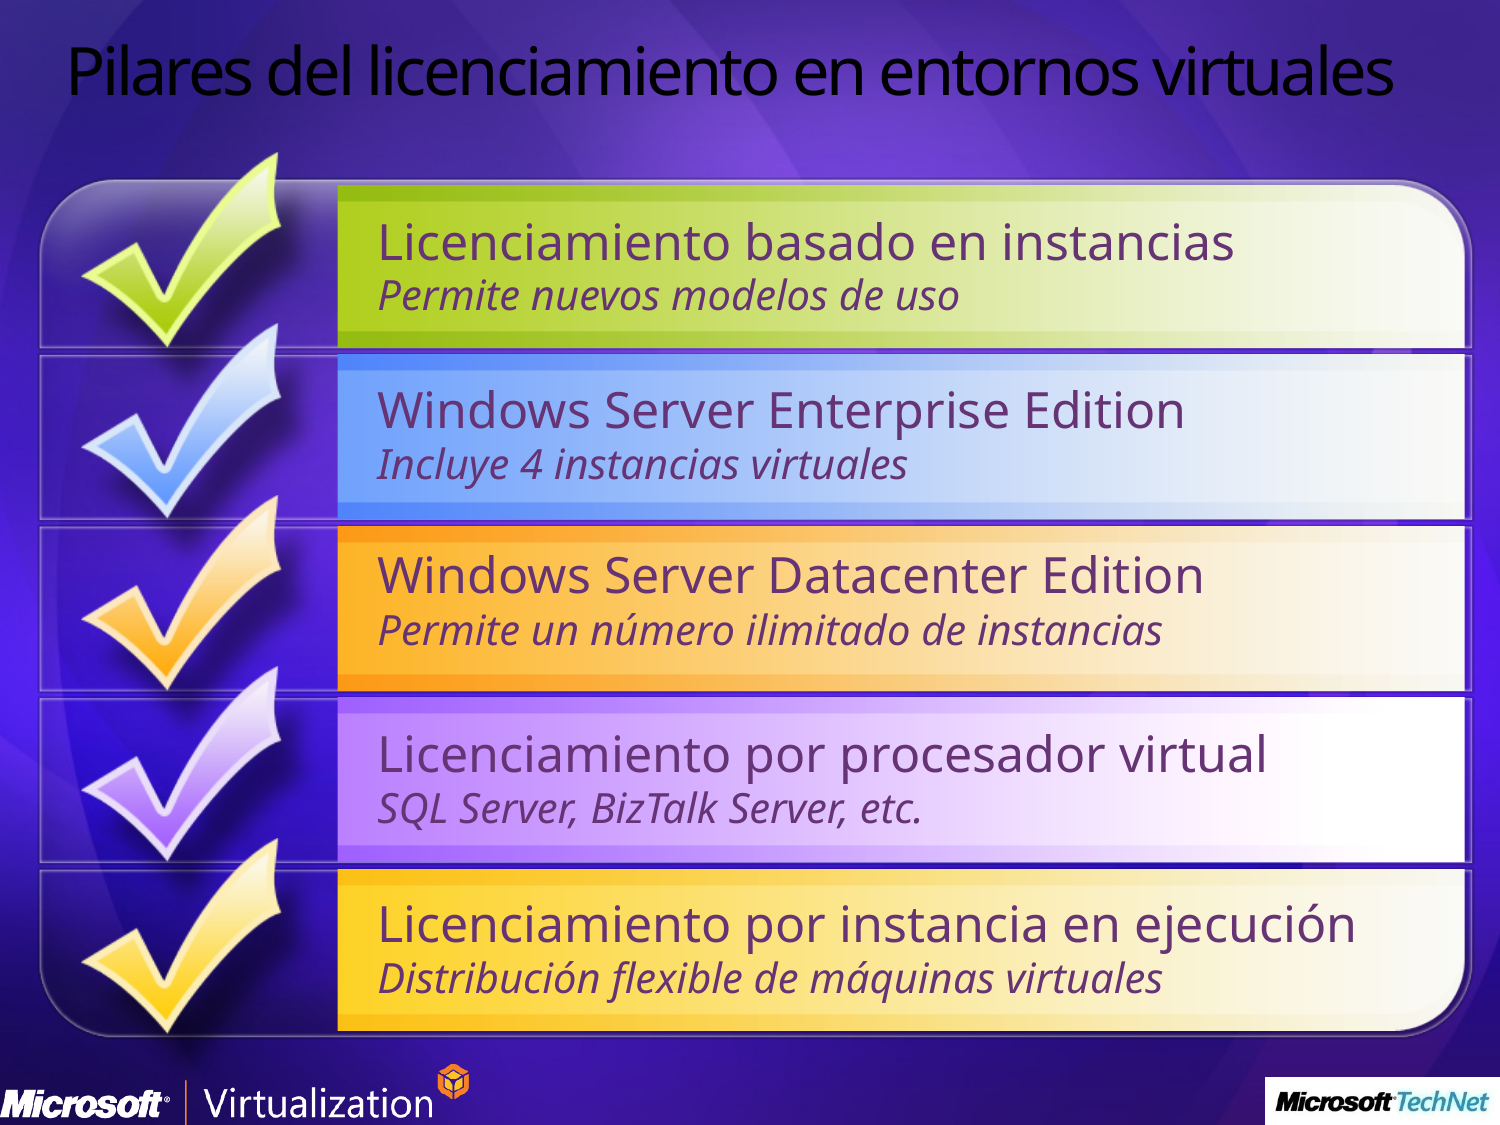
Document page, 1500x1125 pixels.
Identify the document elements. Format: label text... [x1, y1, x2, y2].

title Pilares del licenciamiento en entornos virtuales [50, 37, 1425, 111]
picture [0, 0, 1500, 1125]
